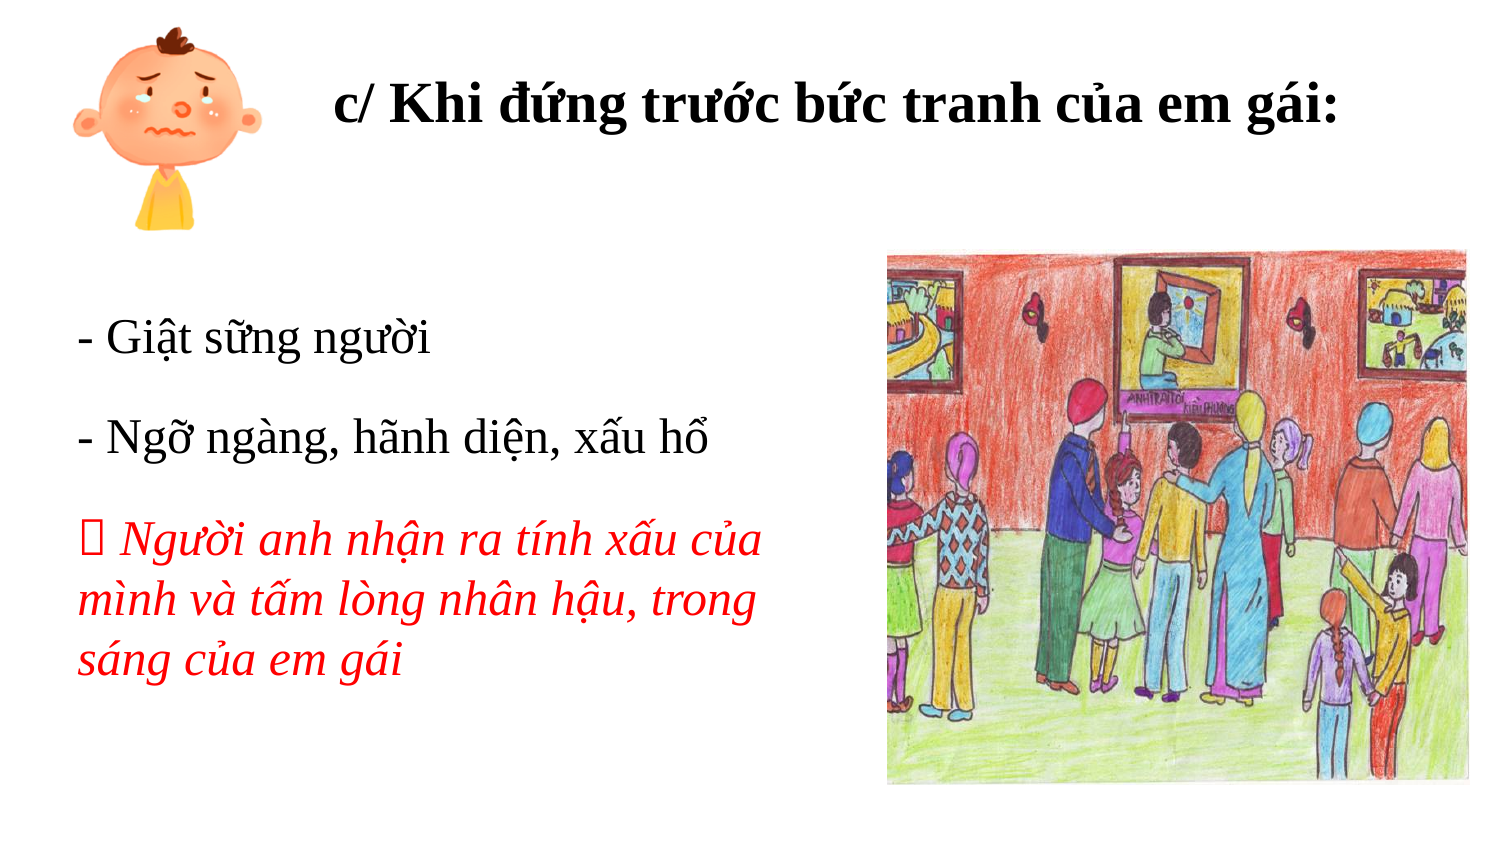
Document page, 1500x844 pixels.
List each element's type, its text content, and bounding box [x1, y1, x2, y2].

picture [12, 0, 326, 285]
text_box - Giật sững người [62, 296, 450, 371]
text_box c/ Khi đứng trước bức tranh của em gái: [329, 40, 1378, 158]
picture [887, 249, 1470, 785]
text_box - Ngỡ ngàng, hãnh diện, xấu hổ [62, 396, 738, 471]
text_box  Người anh nhận ra tính xấu của mình và tấm lòng nhân hậu, trong sáng của em gái [62, 498, 850, 693]
